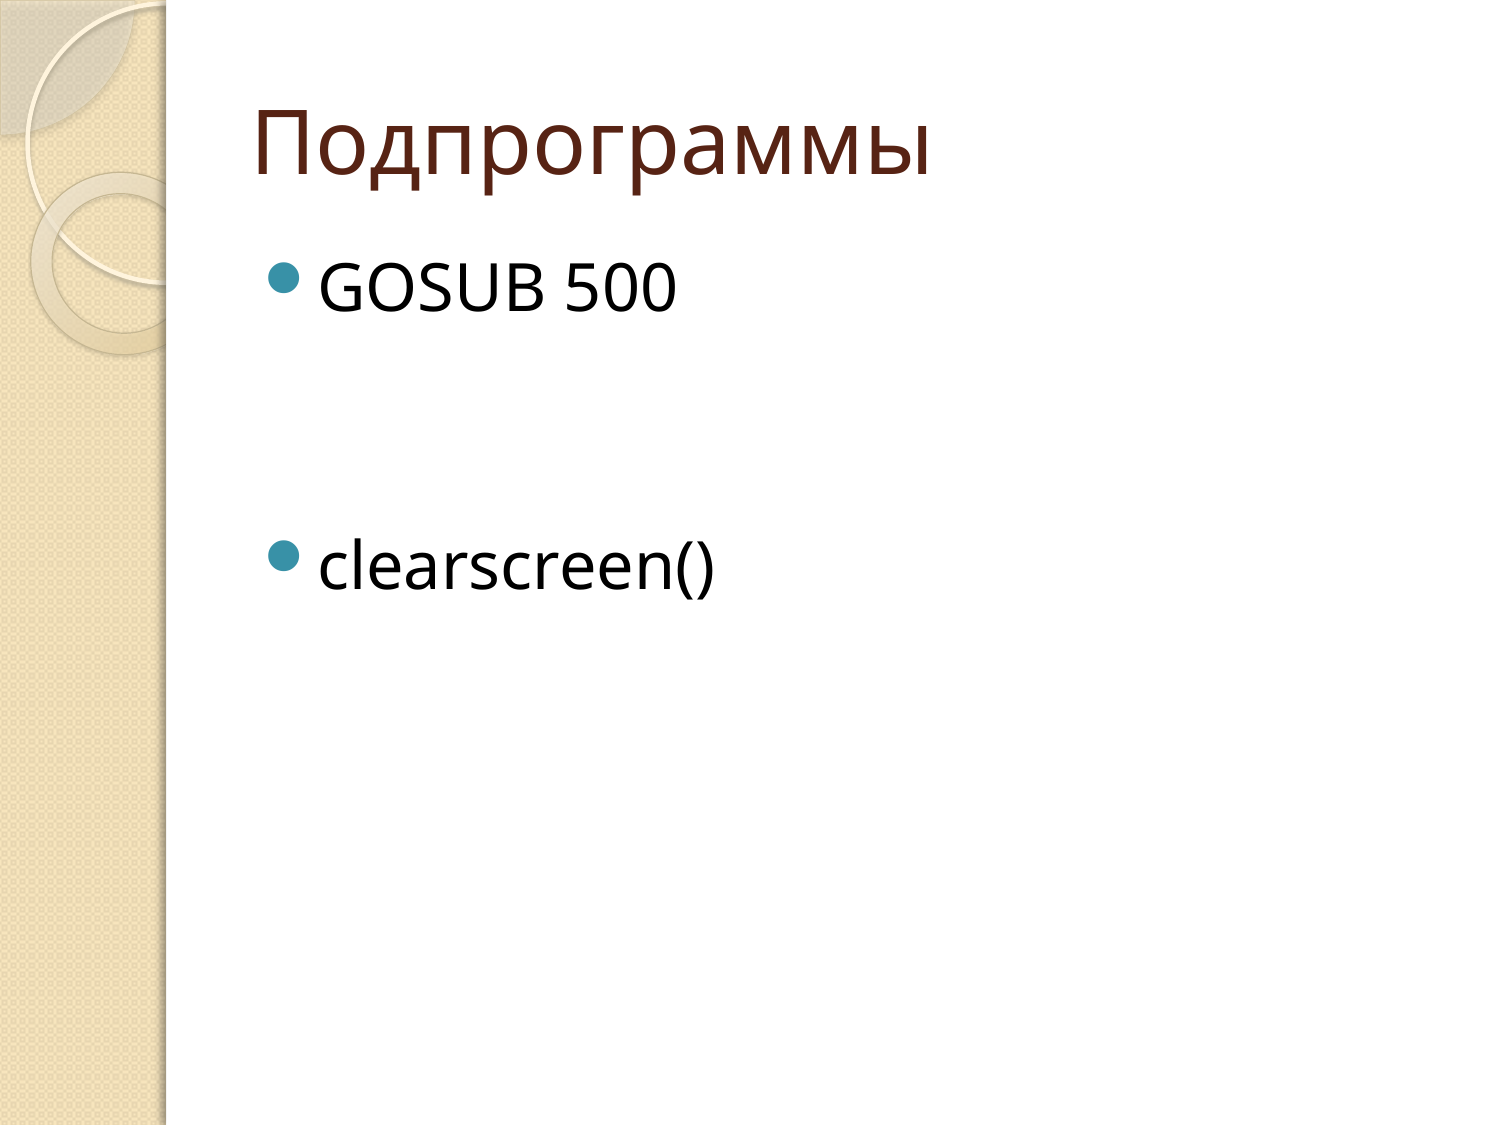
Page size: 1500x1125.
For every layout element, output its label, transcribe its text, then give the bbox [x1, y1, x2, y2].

list GOSUB 500 clearscreen() [235, 237, 1466, 1025]
title Подпрограммы [235, 45, 1466, 233]
